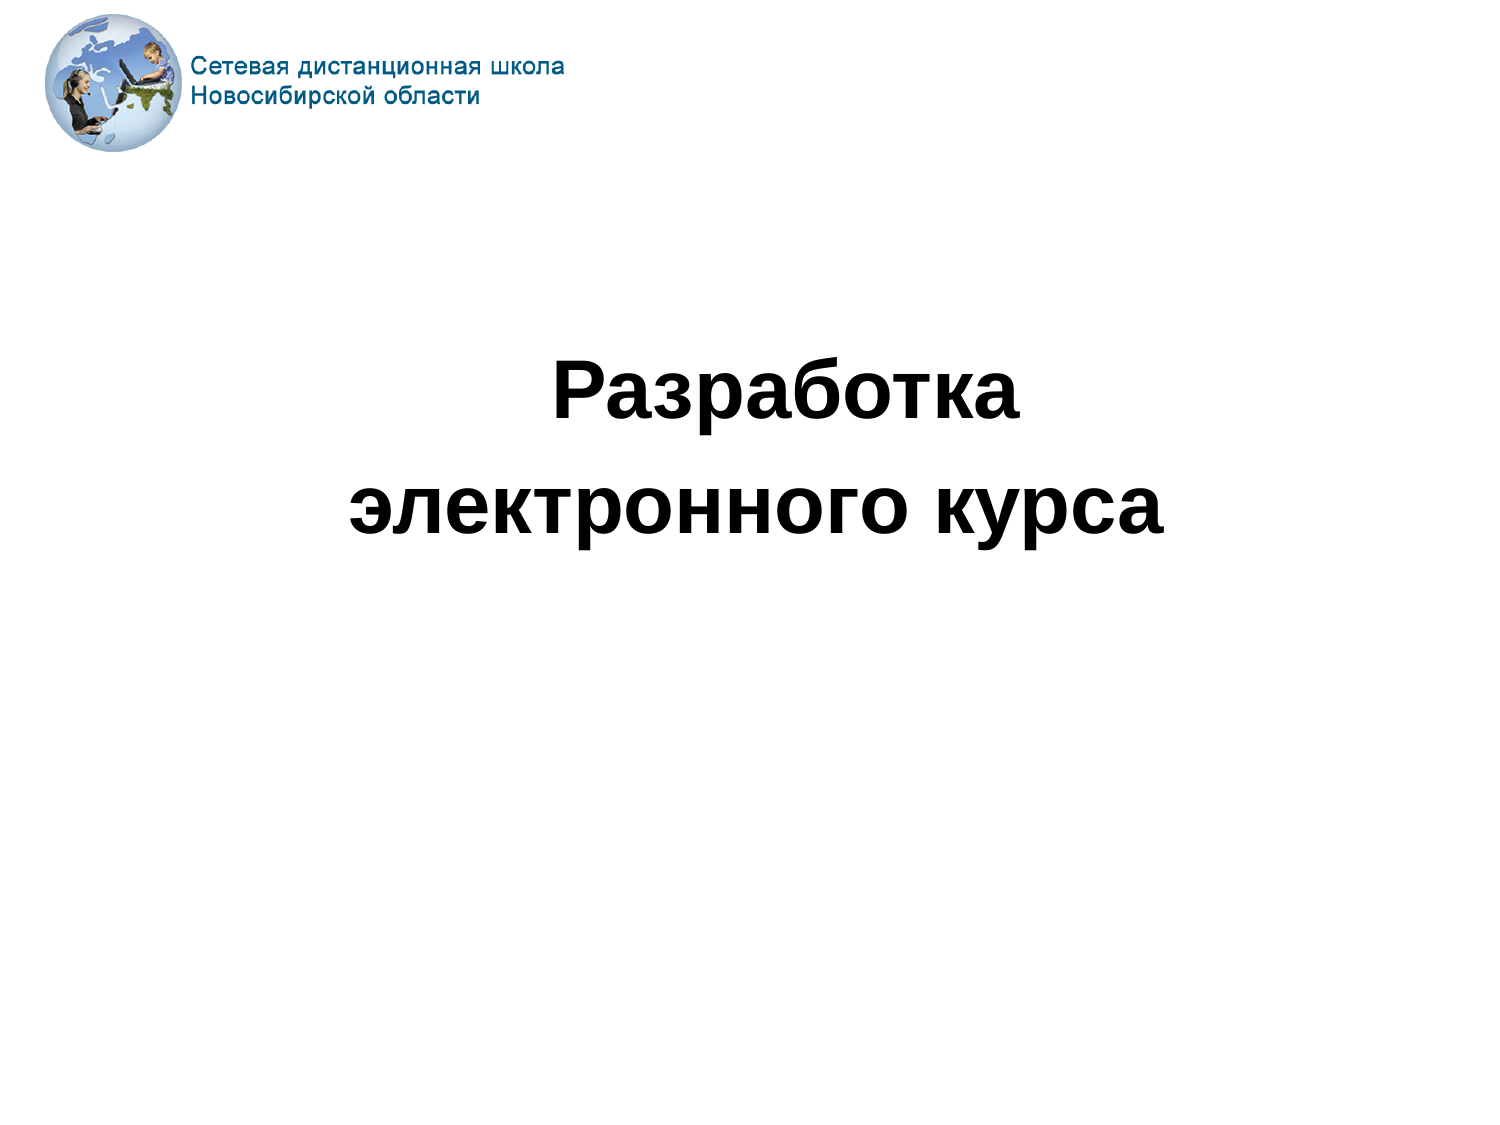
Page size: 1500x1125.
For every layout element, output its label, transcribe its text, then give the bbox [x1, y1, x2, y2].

picture [42, 11, 592, 153]
title Разработка электронного курса [70, 334, 1443, 628]
